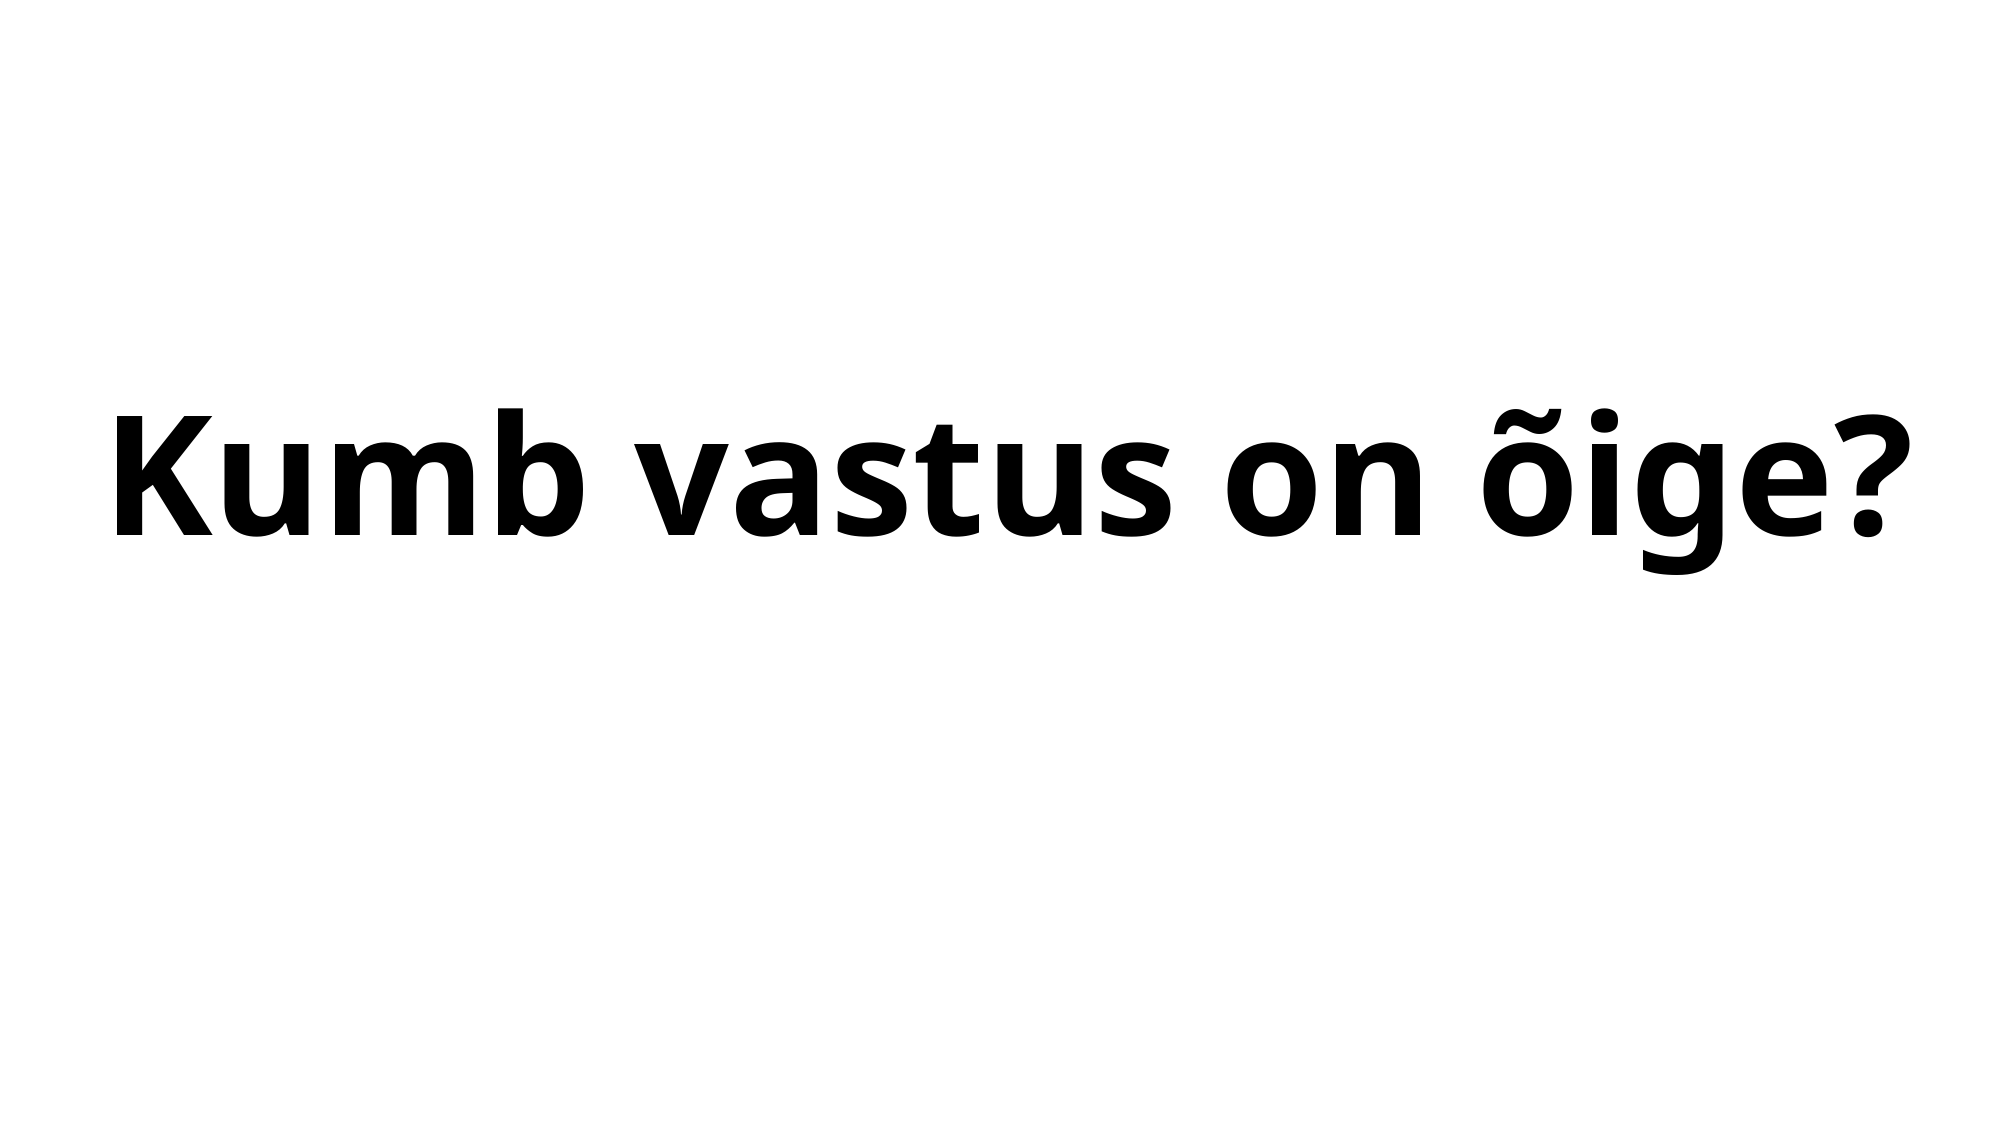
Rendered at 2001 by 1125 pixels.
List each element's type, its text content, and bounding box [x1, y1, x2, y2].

title Kumb vastus on õige? [40, 303, 1977, 660]
